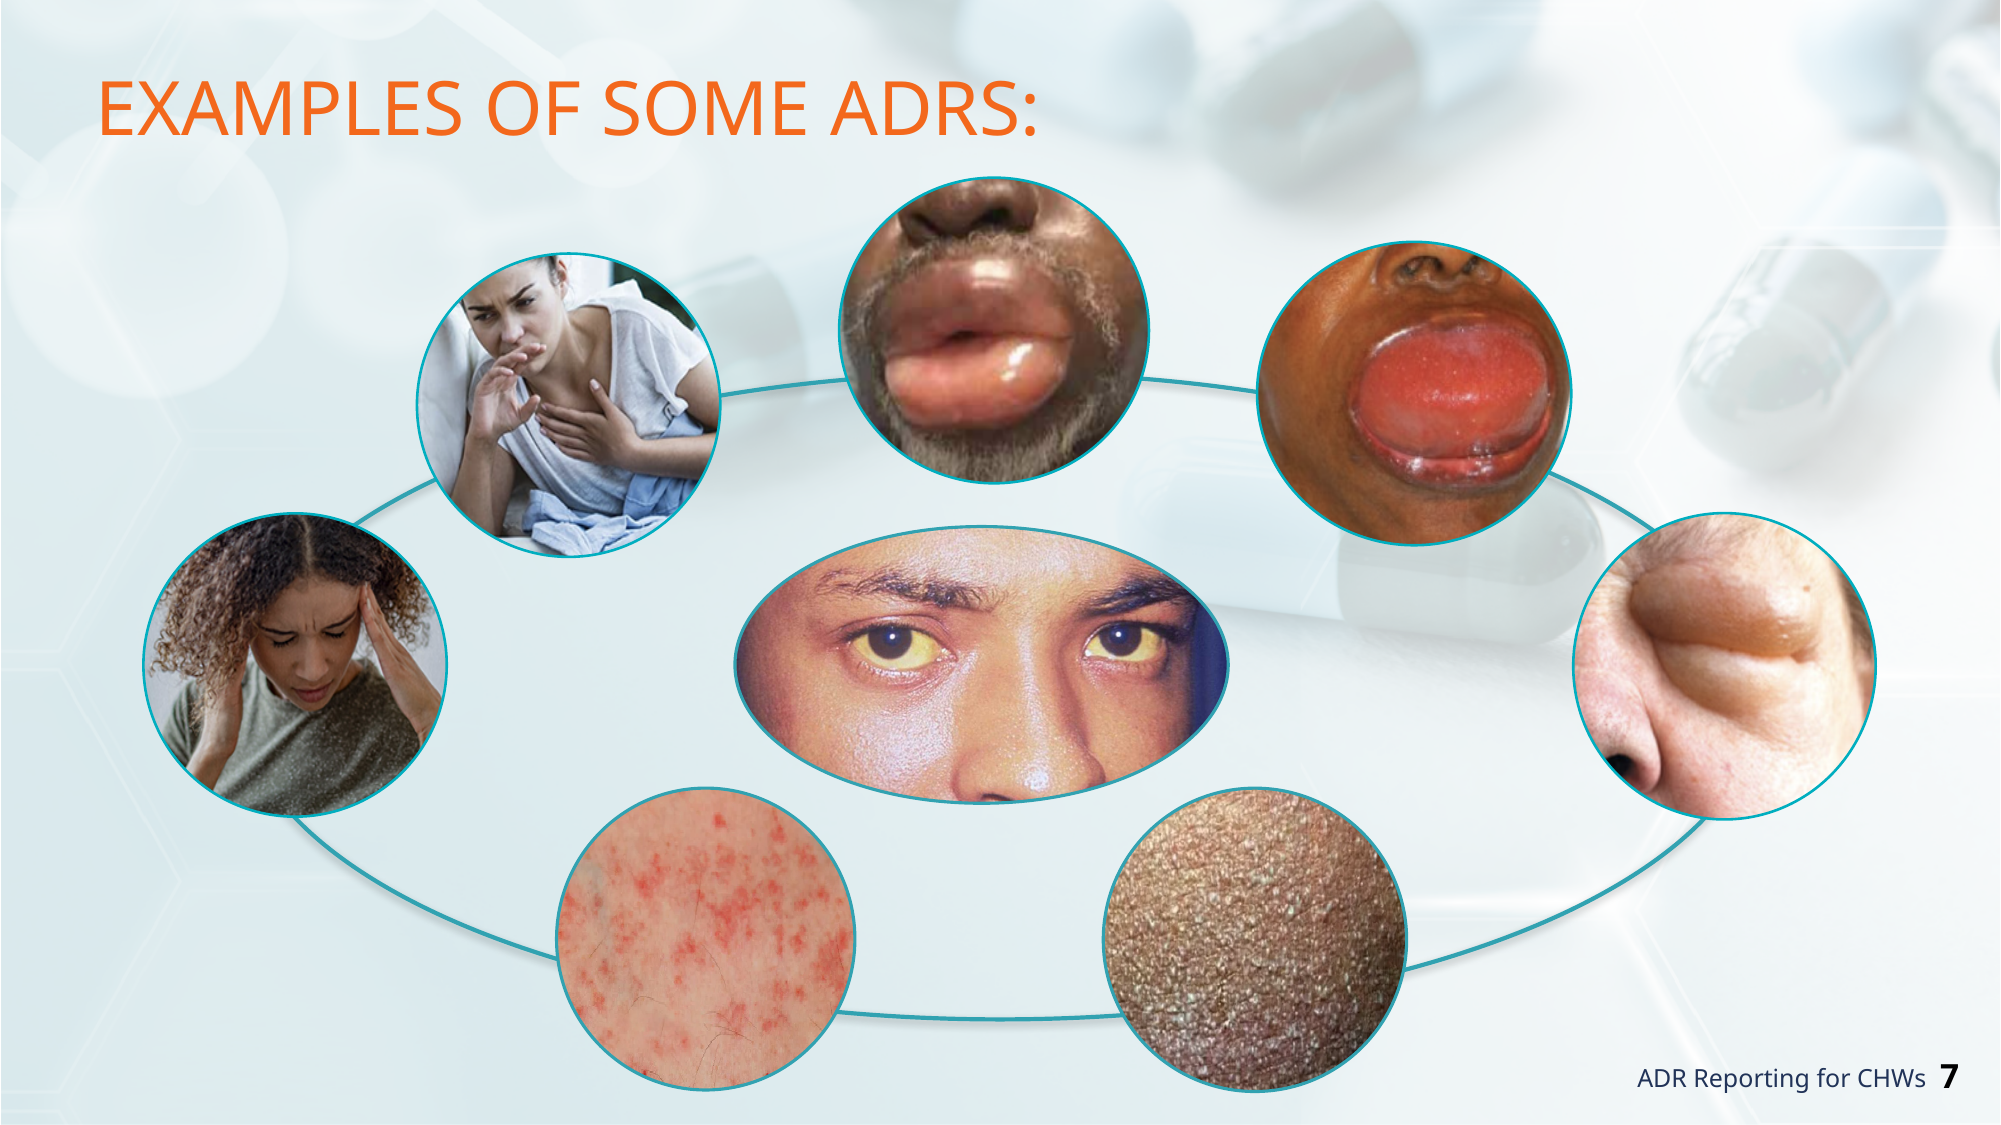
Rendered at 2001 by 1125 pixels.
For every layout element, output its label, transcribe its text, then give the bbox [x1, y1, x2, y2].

slide_number 7 [1931, 1051, 1968, 1105]
text_box [294, 380, 832, 957]
picture [734, 526, 1229, 804]
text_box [838, 177, 1876, 820]
text_box [1411, 829, 1694, 969]
text_box examples of some ADRs: [0, 0, 1159, 243]
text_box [556, 787, 1407, 1092]
text_box [143, 513, 447, 817]
text_box ADR Reporting for CHWs [1629, 1054, 1935, 1100]
text_box [416, 253, 721, 557]
